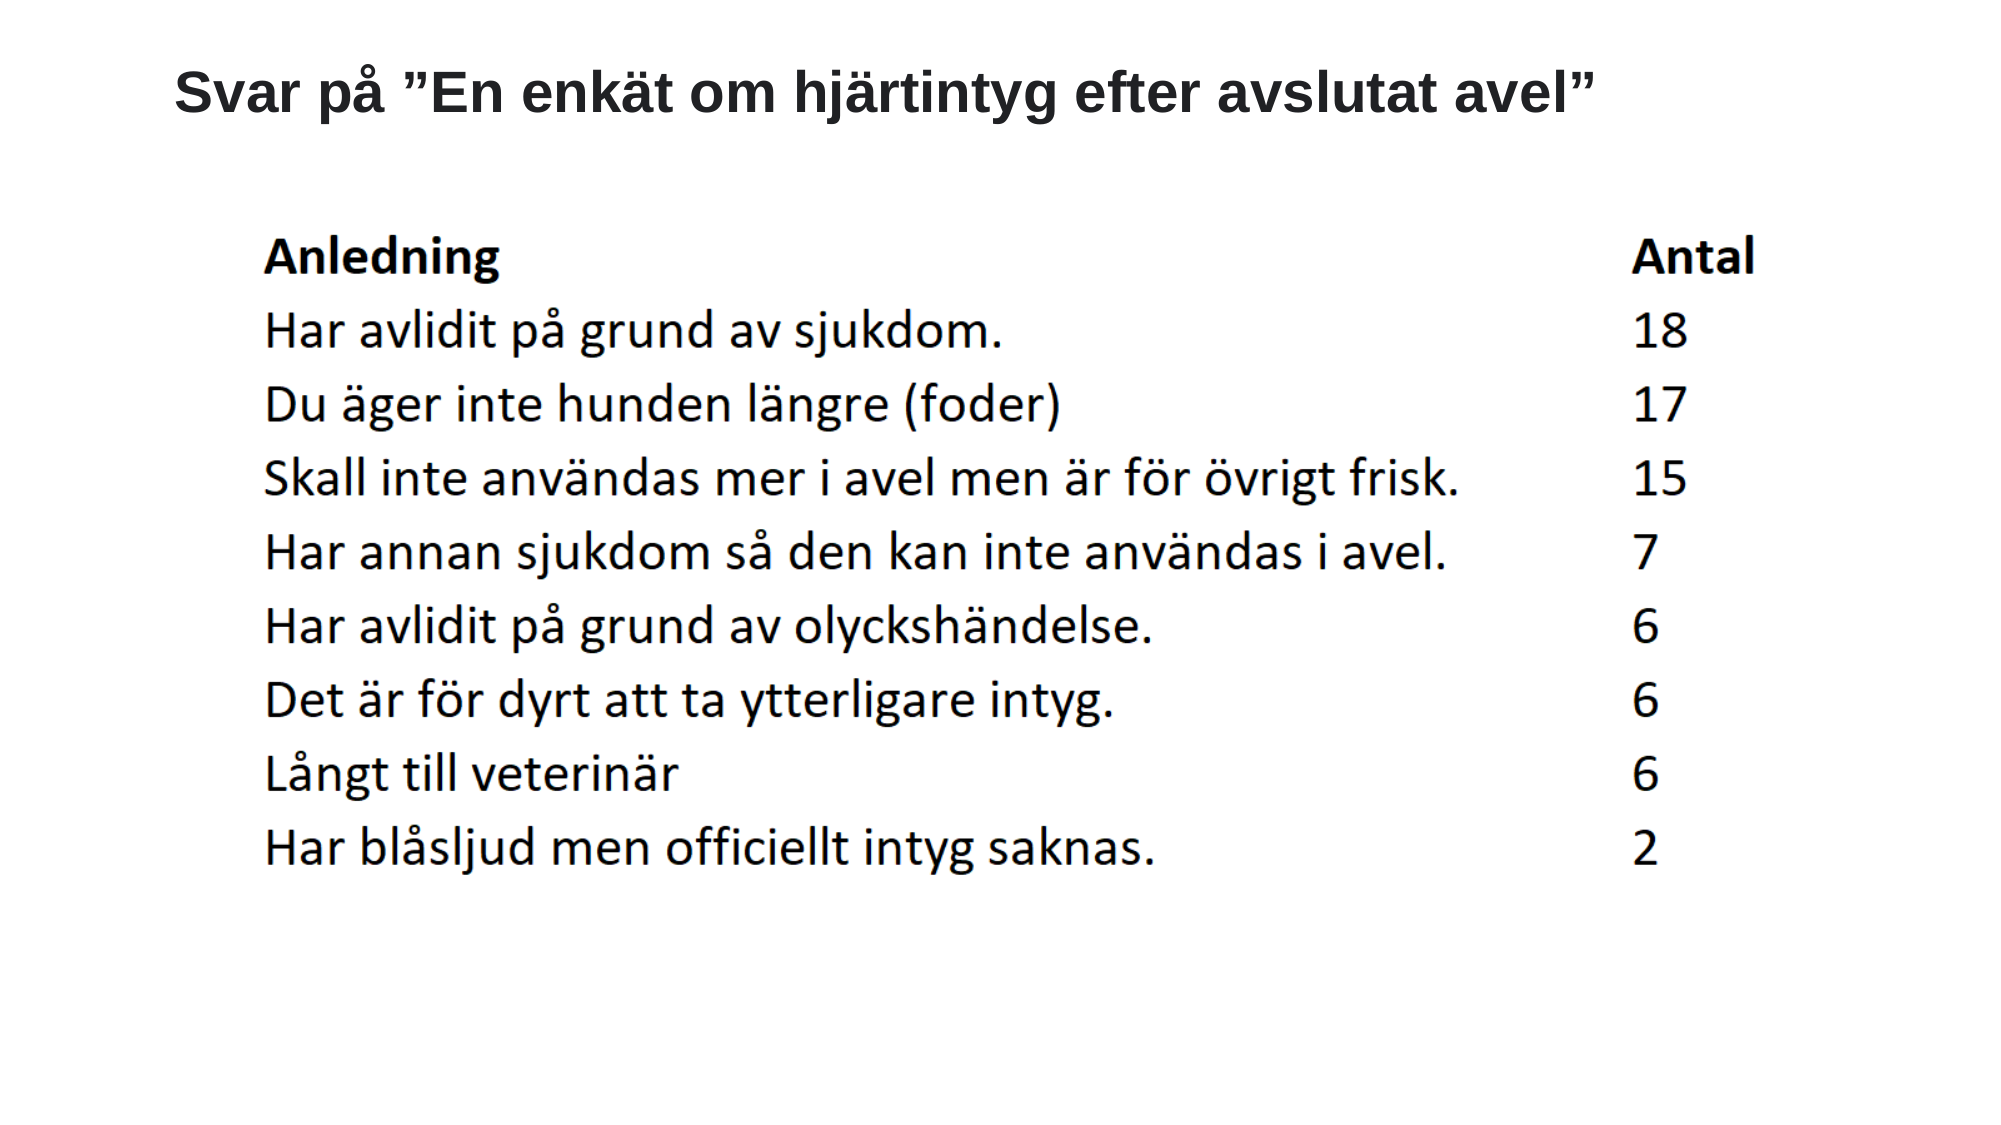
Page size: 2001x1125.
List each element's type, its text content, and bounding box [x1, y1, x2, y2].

picture [206, 210, 1794, 915]
text_box Svar på ”En enkät om hjärtintyg efter avslutat avel” [160, 46, 1658, 202]
